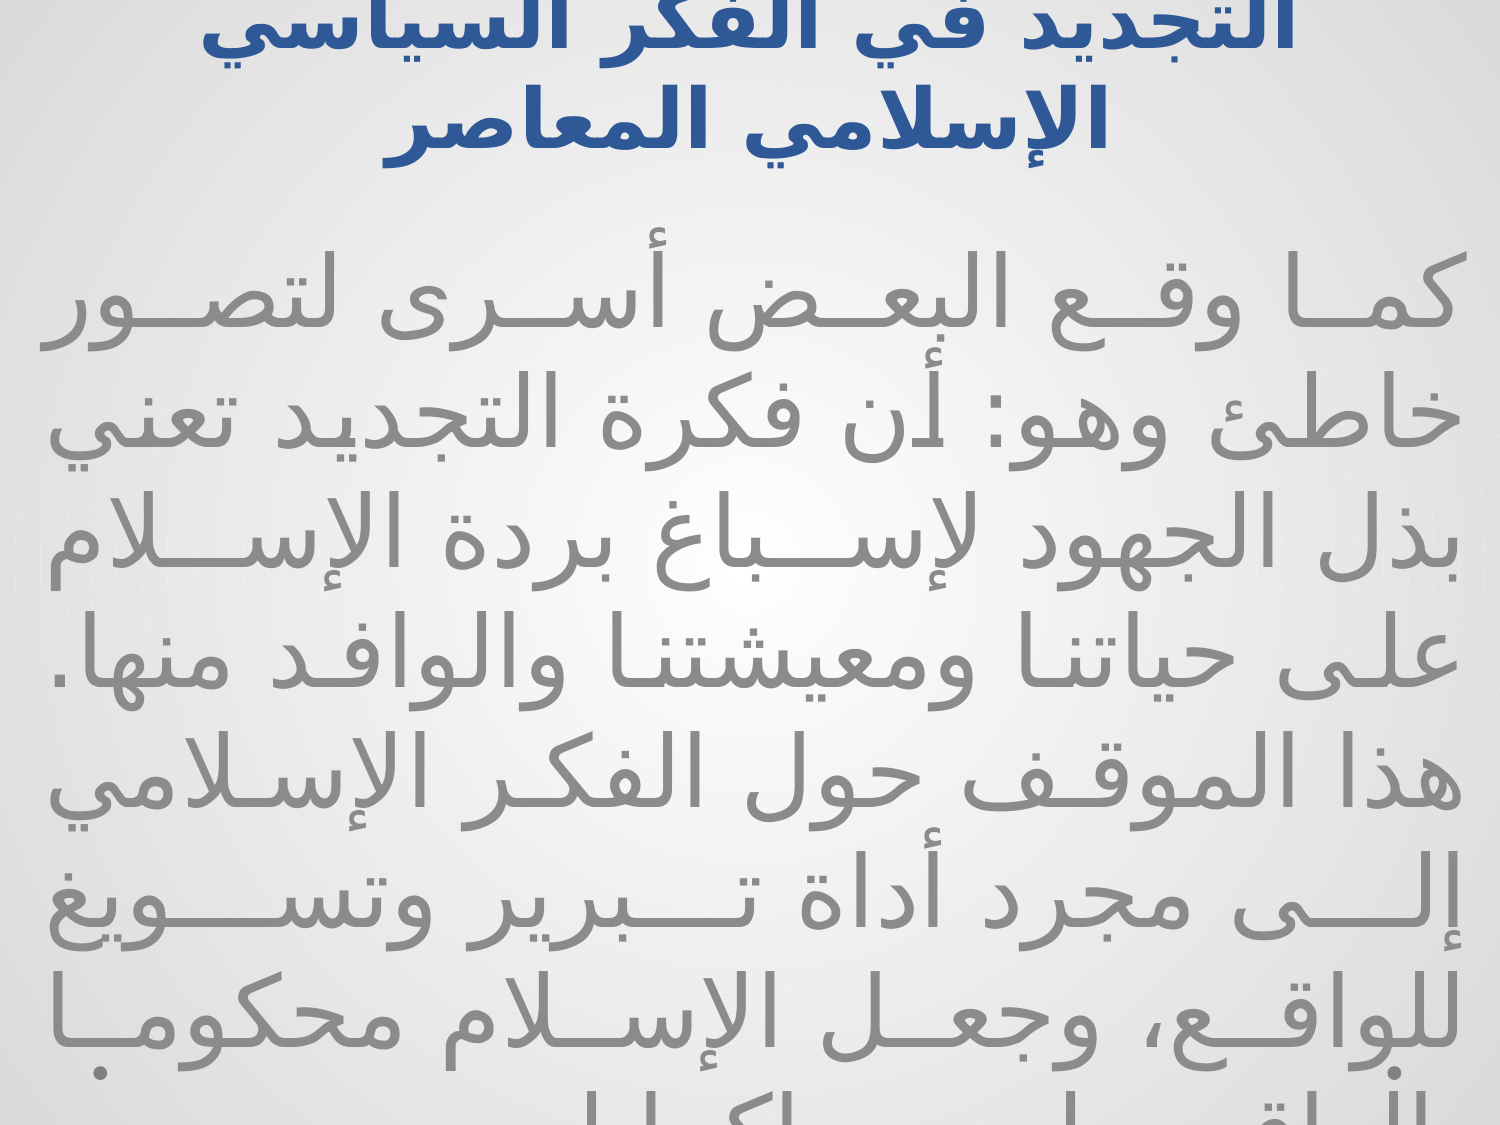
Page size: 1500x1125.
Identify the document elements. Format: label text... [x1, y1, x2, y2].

title التجديد في الفكر السياسي الإسلامي المعاصر [112, 62, 1388, 173]
subtitle كما وقع البعض أسرى لتصور خاطئ وهو: أن فكرة التجديد تعني بذل الجهود لإسباغ بردة الإسلام على حياتنا ومعيشتنا والوافد منها. هذا الموقف حول الفكر الإسلامي إلى مجرد أداة تبرير وتسويغ للواقع، وجعل الإسلام محكوما بالواقع، وليس حاكما له. [29, 219, 1483, 1035]
